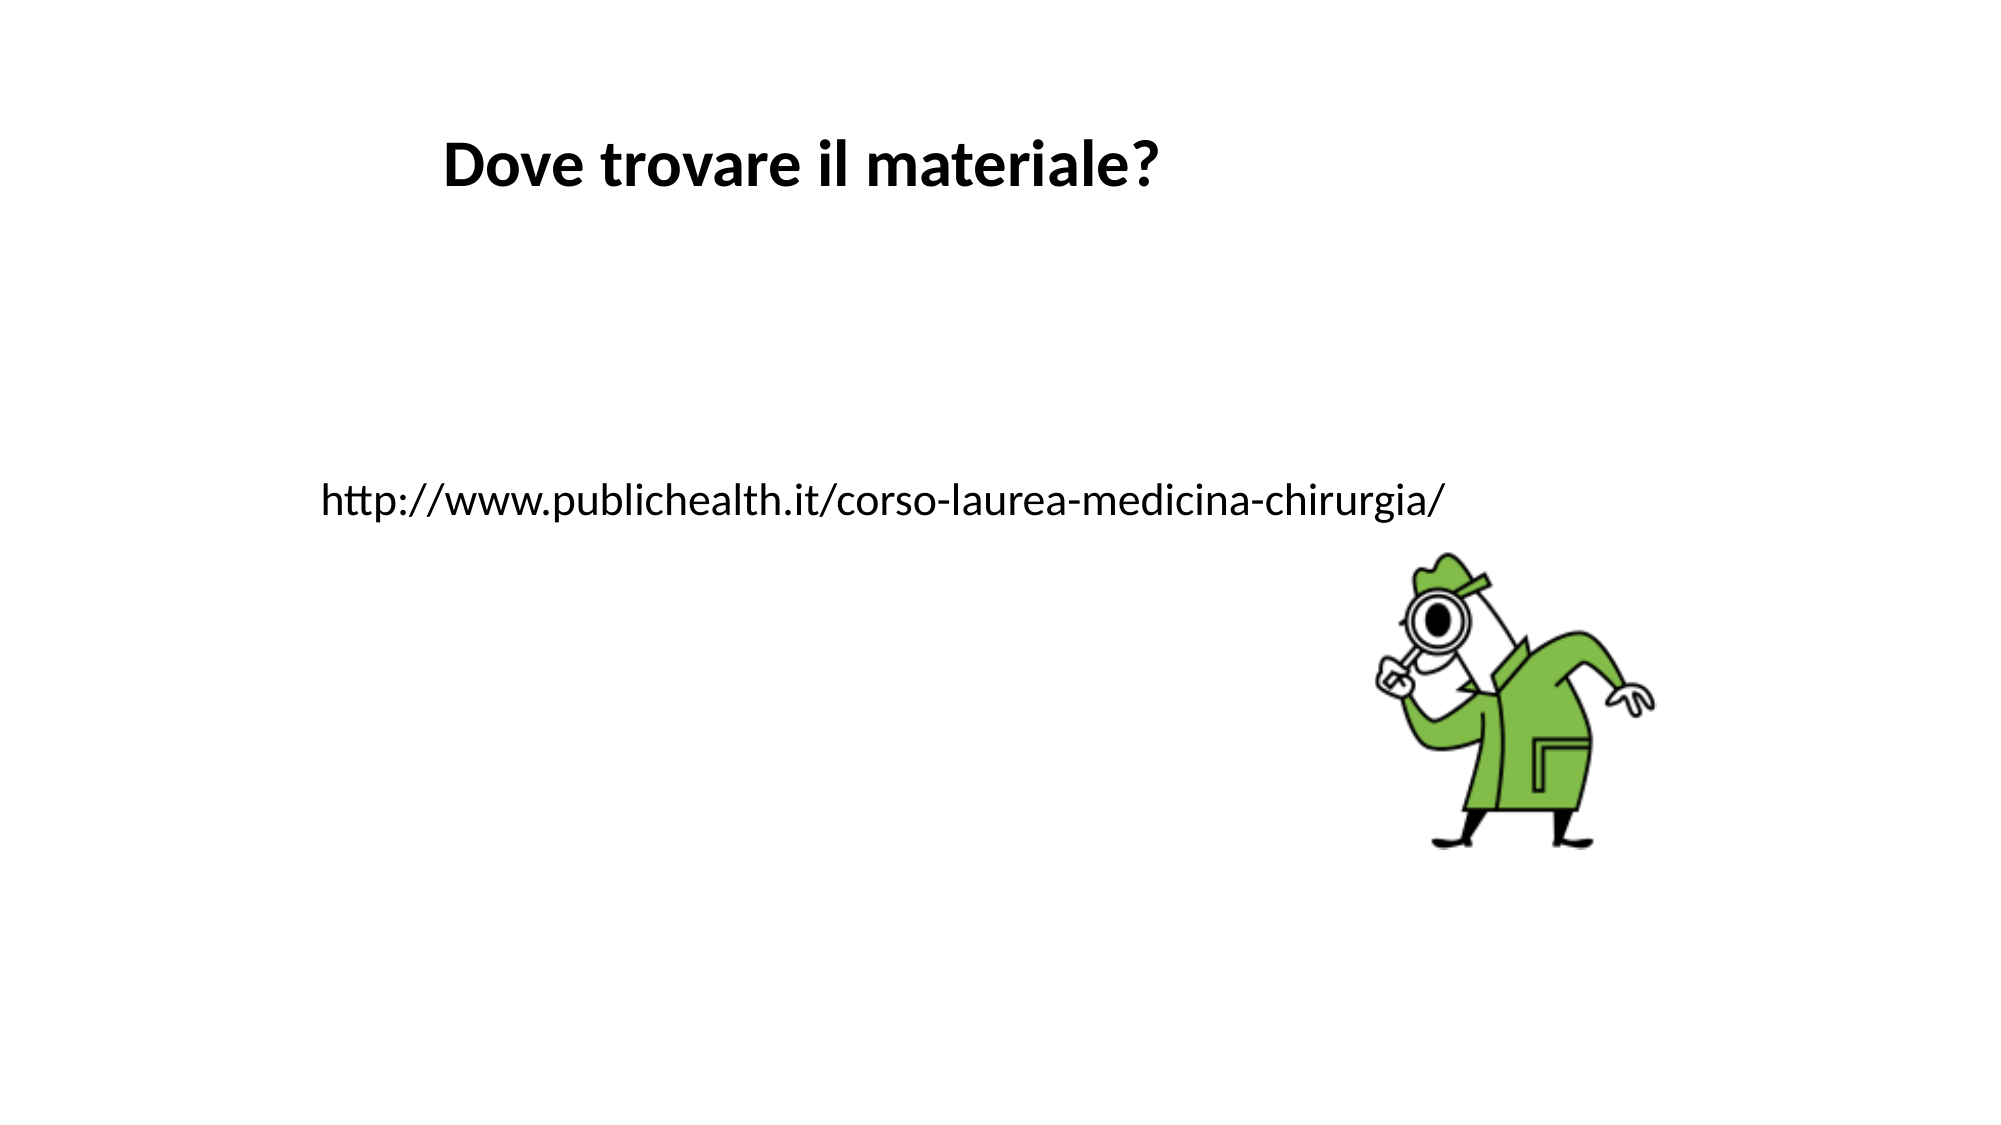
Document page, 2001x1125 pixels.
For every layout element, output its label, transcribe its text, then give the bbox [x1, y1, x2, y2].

text_box http://www.publichealth.it/corso-laurea-medicina-chirurgia/ [305, 462, 1462, 533]
text_box Dove trovare il materiale? [428, 112, 1177, 208]
picture [1374, 549, 1657, 850]
